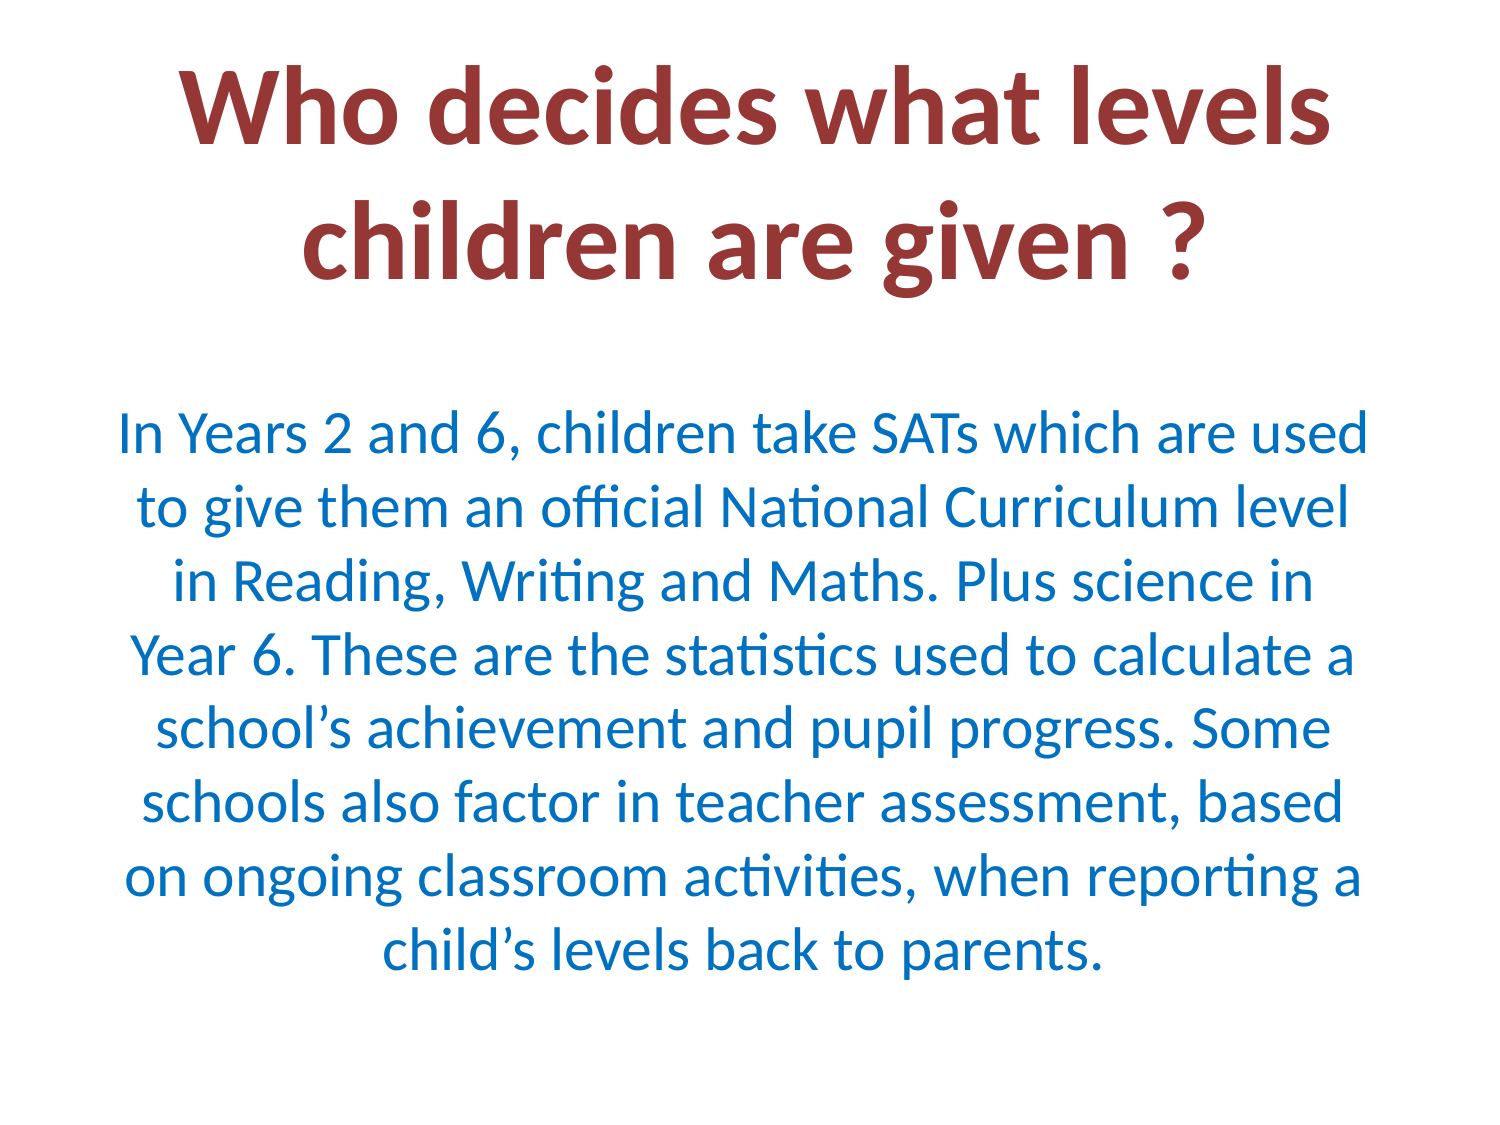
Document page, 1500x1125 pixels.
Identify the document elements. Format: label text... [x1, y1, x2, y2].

text_box In Years 2 and 6, children take SATs which are used to give them an official National Curriculum level in Reading, Writing and Maths. Plus science in Year 6. These are the statistics used to calculate a school’s achievement and pupil progress. Some schools also factor in teacher assessment, based on ongoing classroom activities, when reporting a child’s levels back to parents. [99, 312, 1388, 1038]
text_box Who decides what levels children are given ? [49, 24, 1463, 310]
